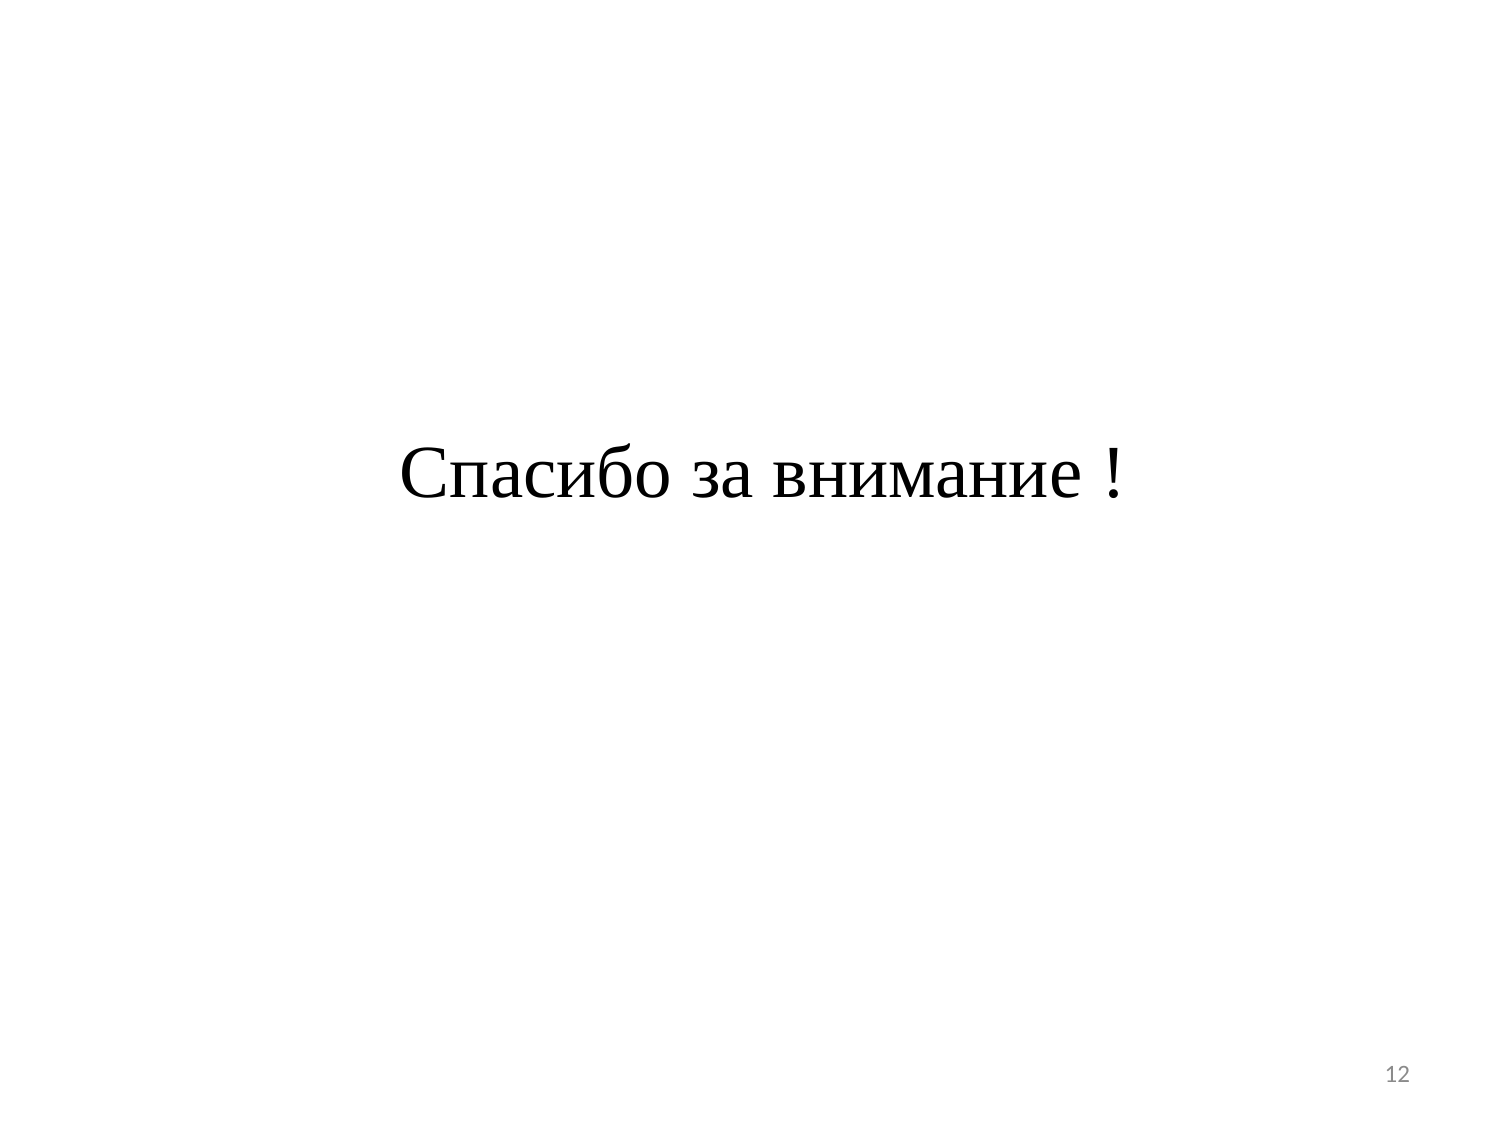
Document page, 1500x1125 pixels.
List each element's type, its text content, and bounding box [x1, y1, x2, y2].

slide_number 12 [1074, 1042, 1425, 1103]
title Спасибо за внимание ! [88, 373, 1439, 561]
